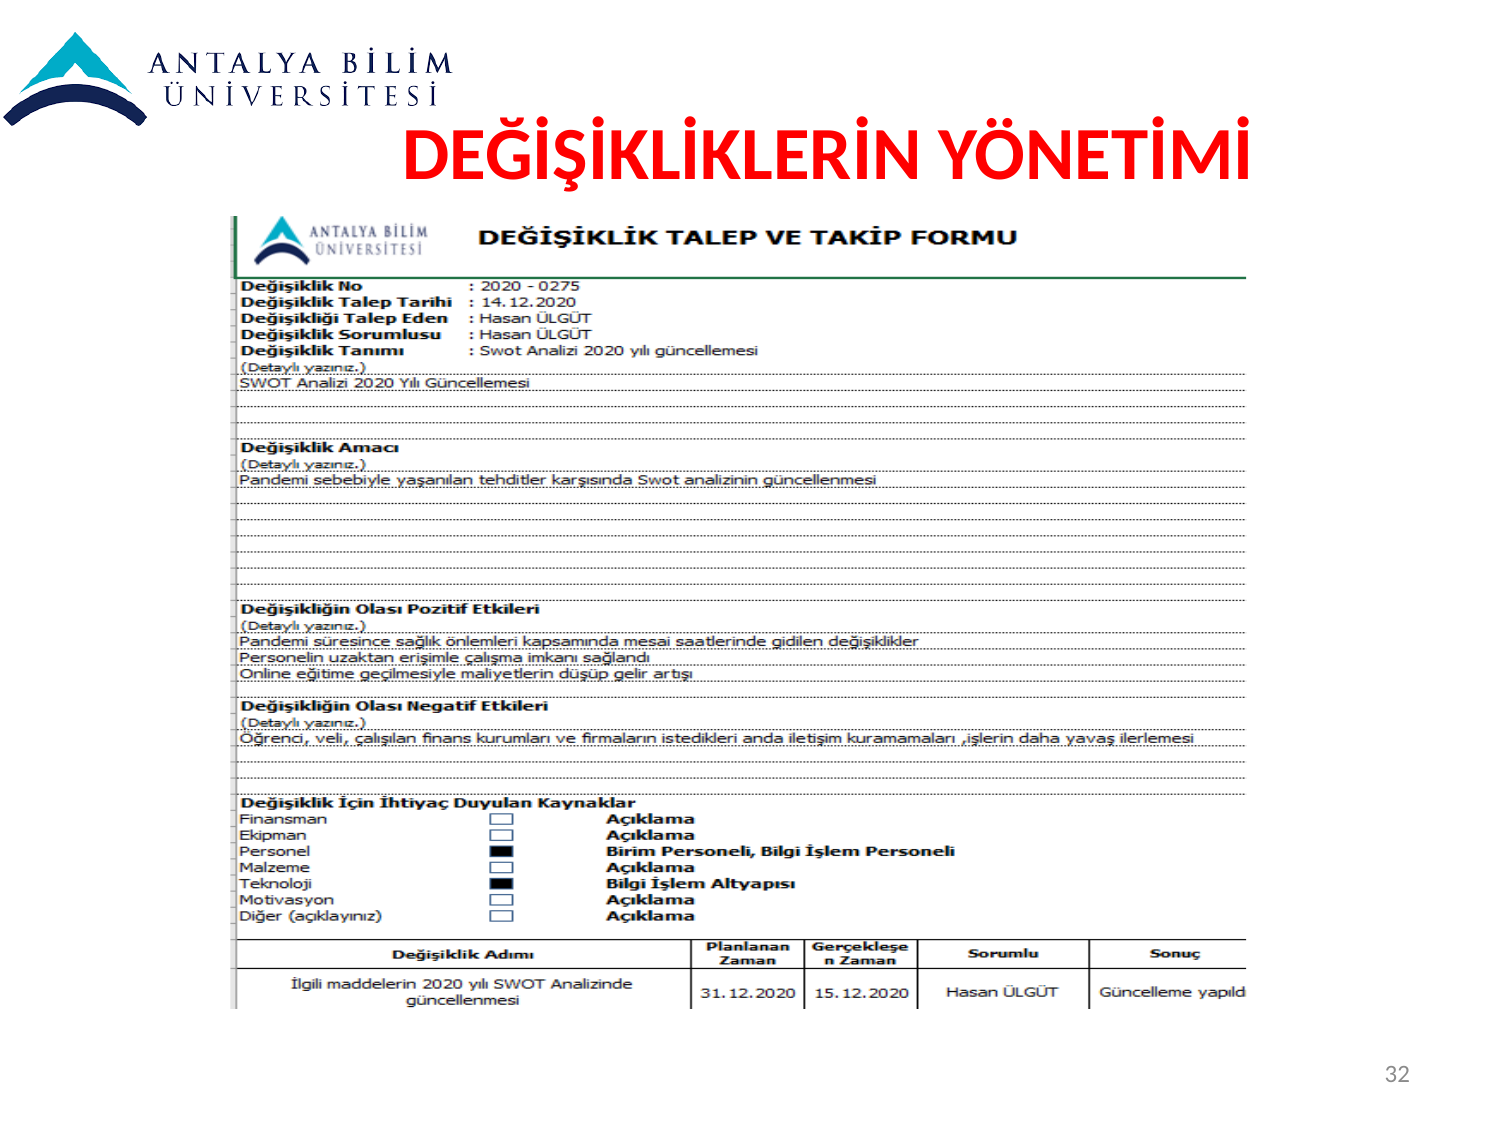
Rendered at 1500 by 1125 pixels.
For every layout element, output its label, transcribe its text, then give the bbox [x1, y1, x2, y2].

picture [3, 30, 453, 126]
slide_number 32 [1074, 1042, 1425, 1103]
text_box DEĞİŞİKLİKLERİN YÖNETİMİ [195, 97, 1462, 203]
picture [229, 216, 1247, 1009]
